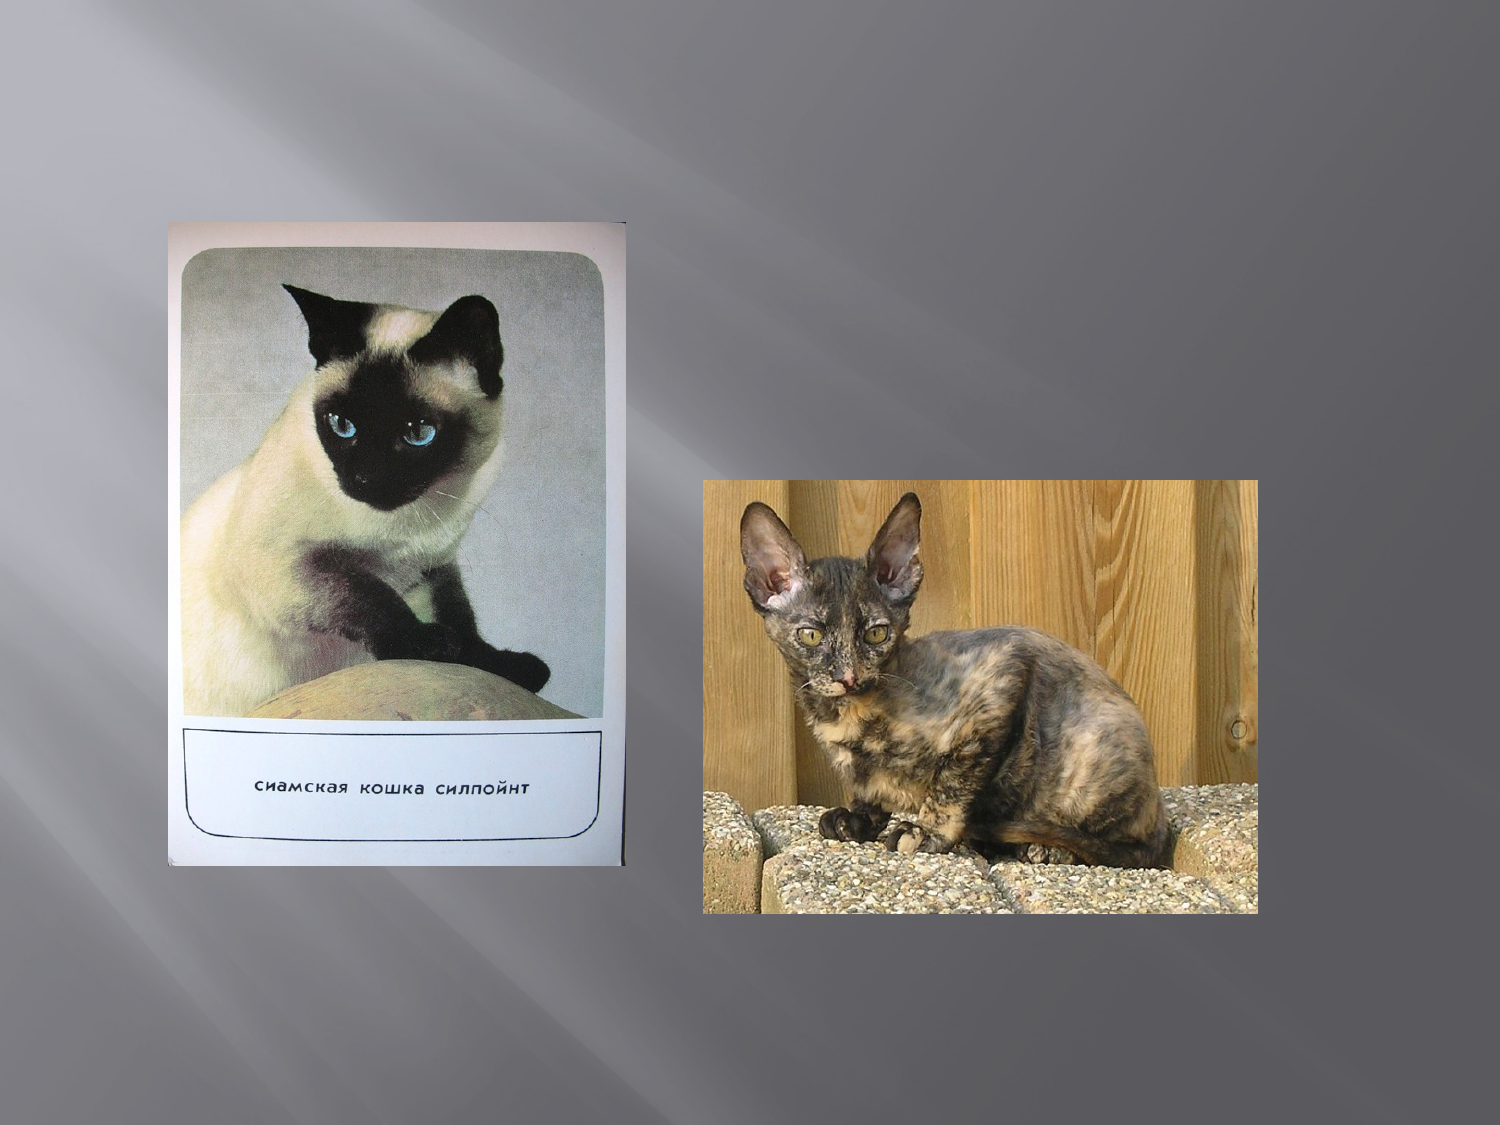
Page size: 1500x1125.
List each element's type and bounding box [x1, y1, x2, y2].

picture [168, 222, 626, 866]
picture [702, 480, 1259, 915]
